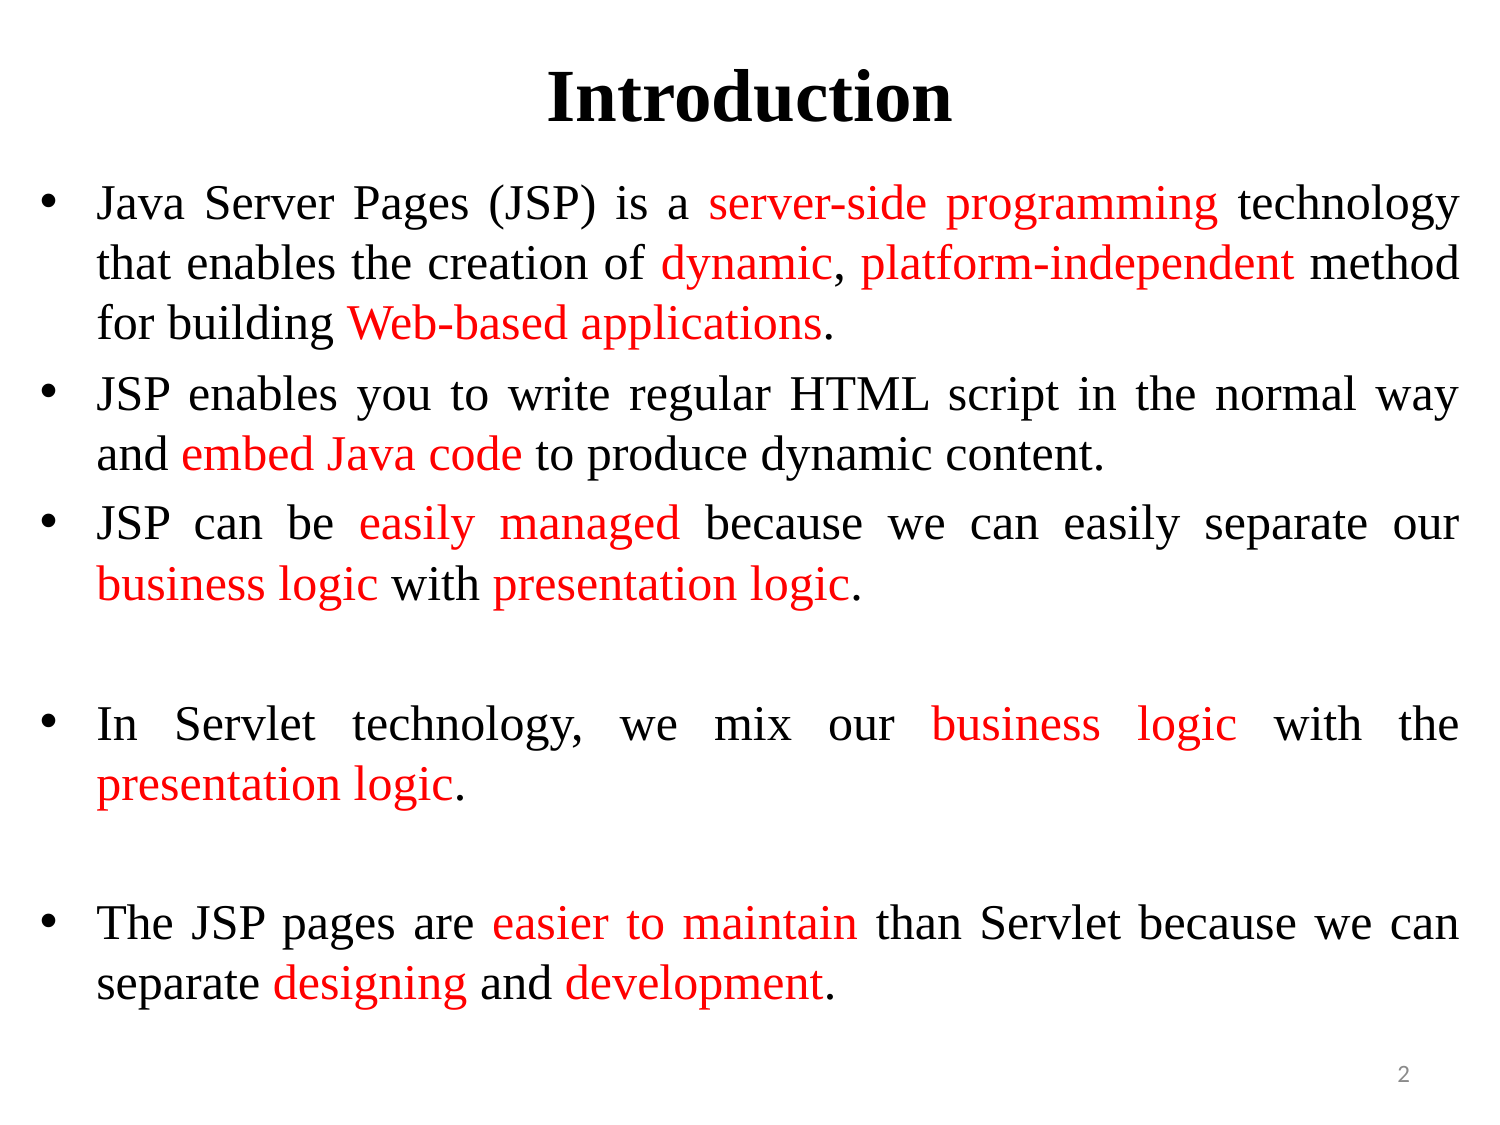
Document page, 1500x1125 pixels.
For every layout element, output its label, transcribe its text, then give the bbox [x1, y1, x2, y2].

slide_number 2 [1074, 1042, 1425, 1103]
title Introduction [75, 45, 1425, 138]
list Java Server Pages (JSP) is a server-side programming technology that enables the creation of dynamic, platform-independent method for building Web-based applications. JSP enables you to write regular HTML script in the normal way and embed Java code to produce dynamic content. JSP can be easily managed because we can easily separate our business logic with presentation logic. In Servlet technology, we mix our business logic with the presentation logic. The JSP pages are easier to maintain than Servlet because we can separate designing and development. [24, 162, 1475, 1100]
